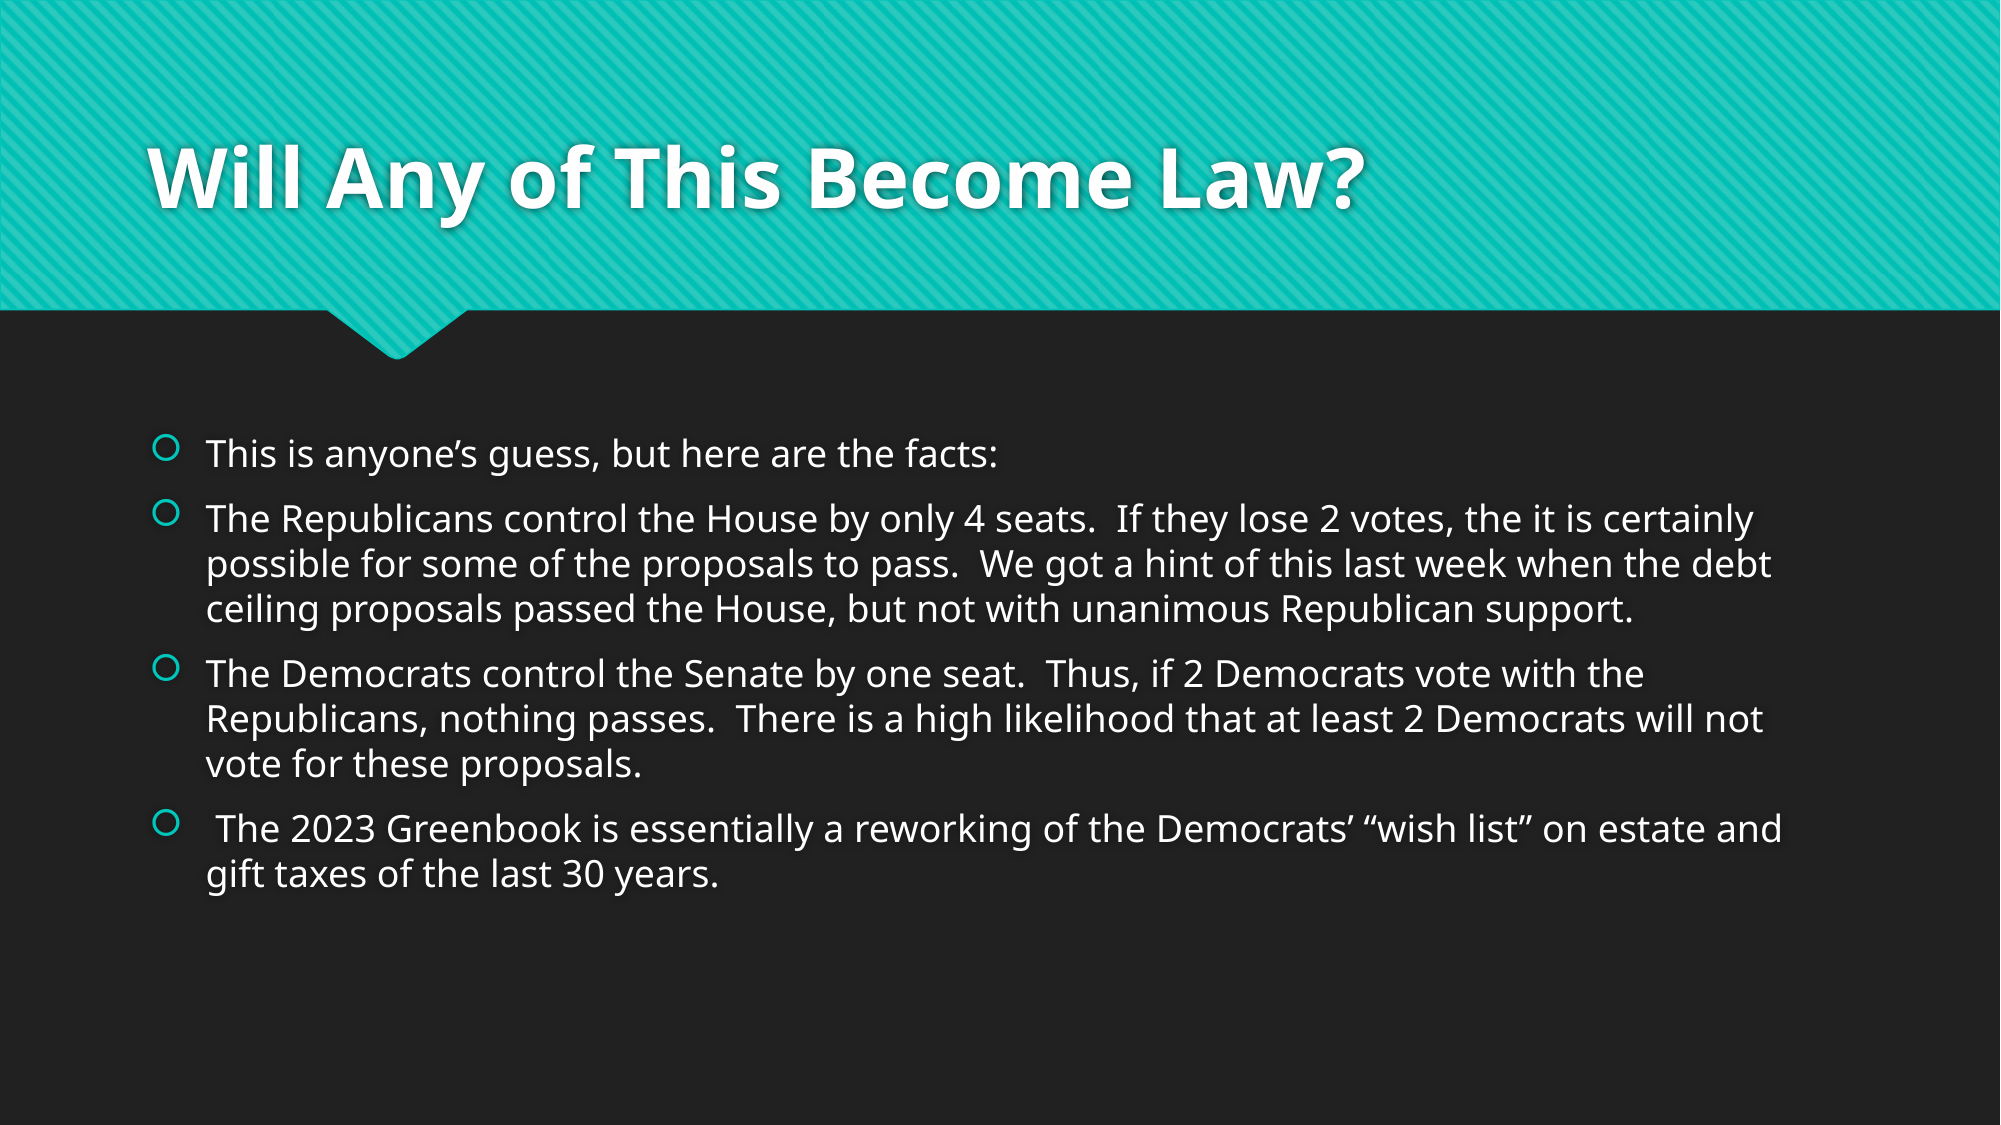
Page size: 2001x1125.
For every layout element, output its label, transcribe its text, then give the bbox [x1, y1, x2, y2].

title Will Any of This Become Law? [132, 73, 1868, 233]
list This is anyone’s guess, but here are the facts: The Republicans control the House by only 4 seats. If they lose 2 votes, the it is certainly possible for some of the proposals to pass. We got a hint of this last week when the debt ceiling proposals passed the House, but not with unanimous Republican support. The Democrats control the Senate by one seat. Thus, if 2 Democrats vote with the Republicans, nothing passes. There is a high likelihood that at least 2 Democrats will not vote for these proposals. The 2023 Greenbook is essentially a reworking of the Democrats’ “wish list” on estate and gift taxes of the last 30 years. [134, 364, 1866, 962]
